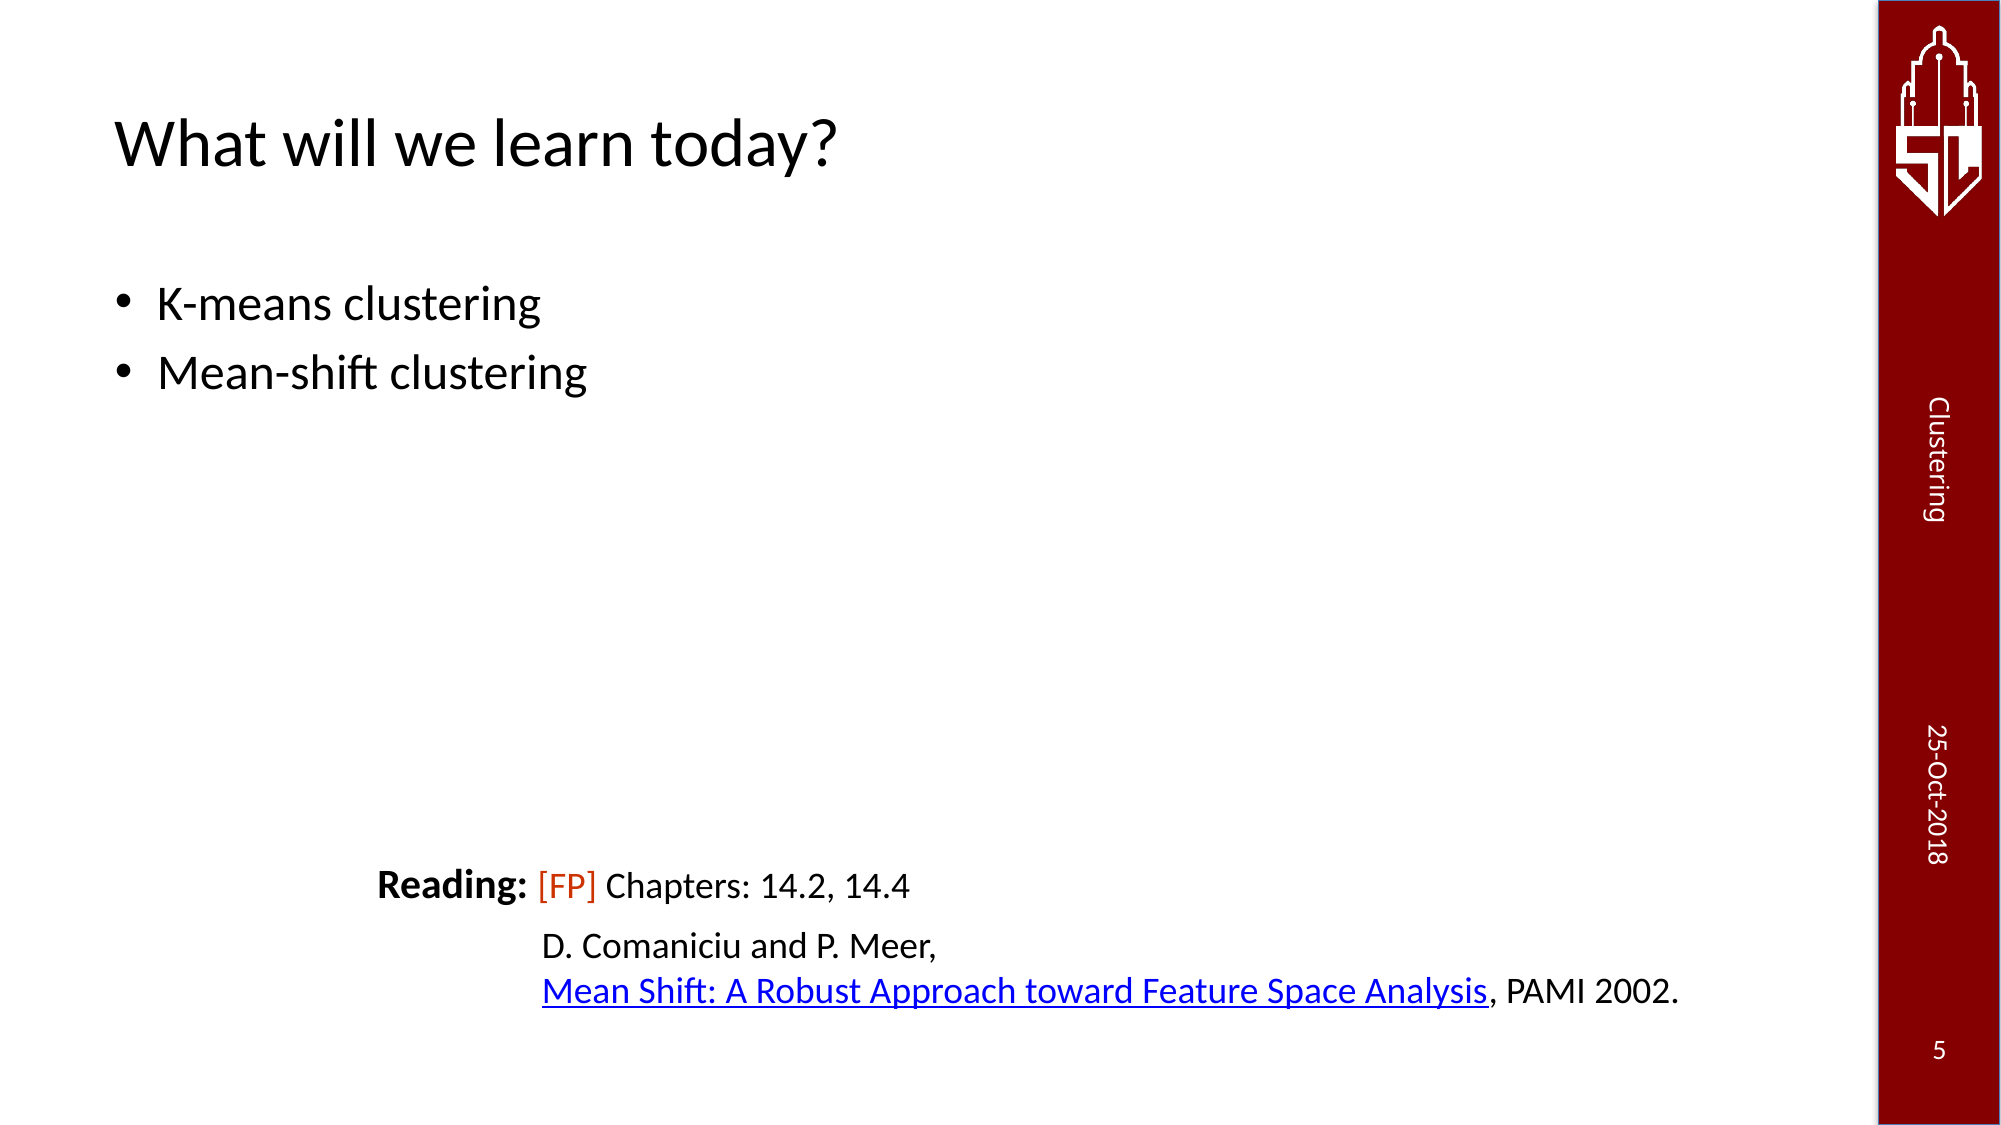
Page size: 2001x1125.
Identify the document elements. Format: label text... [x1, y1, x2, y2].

list K-means clustering Mean-shift clustering [99, 262, 1835, 1005]
picture [1896, 25, 1982, 217]
text_box Reading: [FP] Chapters: 14.2, 14.4 [362, 849, 1225, 915]
title What will we learn today? [99, 45, 1835, 233]
text_box D. Comaniciu and P. Meer, Mean Shift: A Robust Approach toward Feature Space Analysis, PAMI 2002. [527, 913, 1750, 1018]
